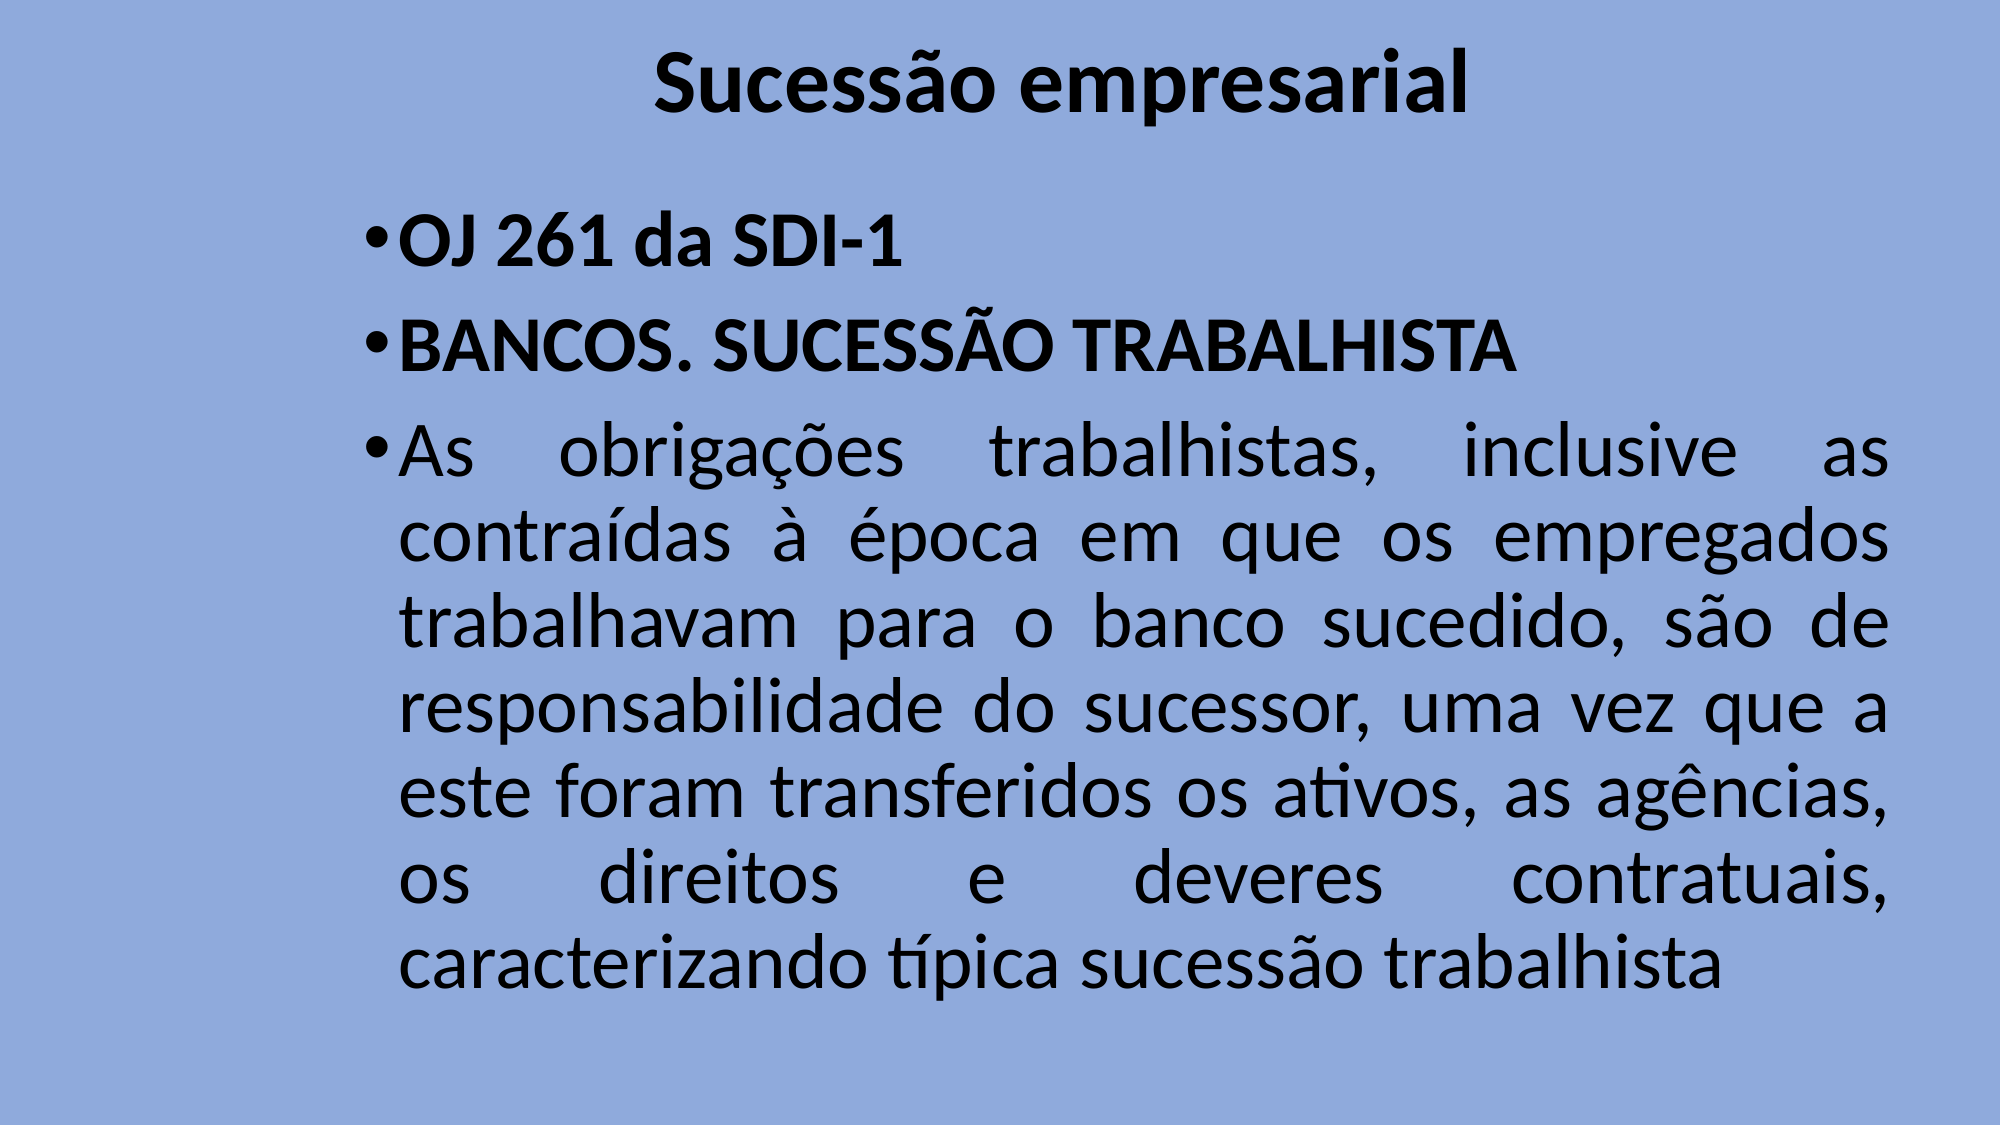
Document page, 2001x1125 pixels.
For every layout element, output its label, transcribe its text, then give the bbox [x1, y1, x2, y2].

title Sucessão empresarial [334, 21, 1791, 145]
list OJ 261 da SDI-1 BANCOS. SUCESSÃO TRABALHISTA As obrigações trabalhistas, inclusive as contraídas à época em que os empregados trabalhavam para o banco sucedido, são de responsabilidade do sucessor, uma vez que a este foram transferidos os ativos, as agências, os direitos e deveres contratuais, caracterizando típica sucessão trabalhista [348, 190, 1906, 1014]
